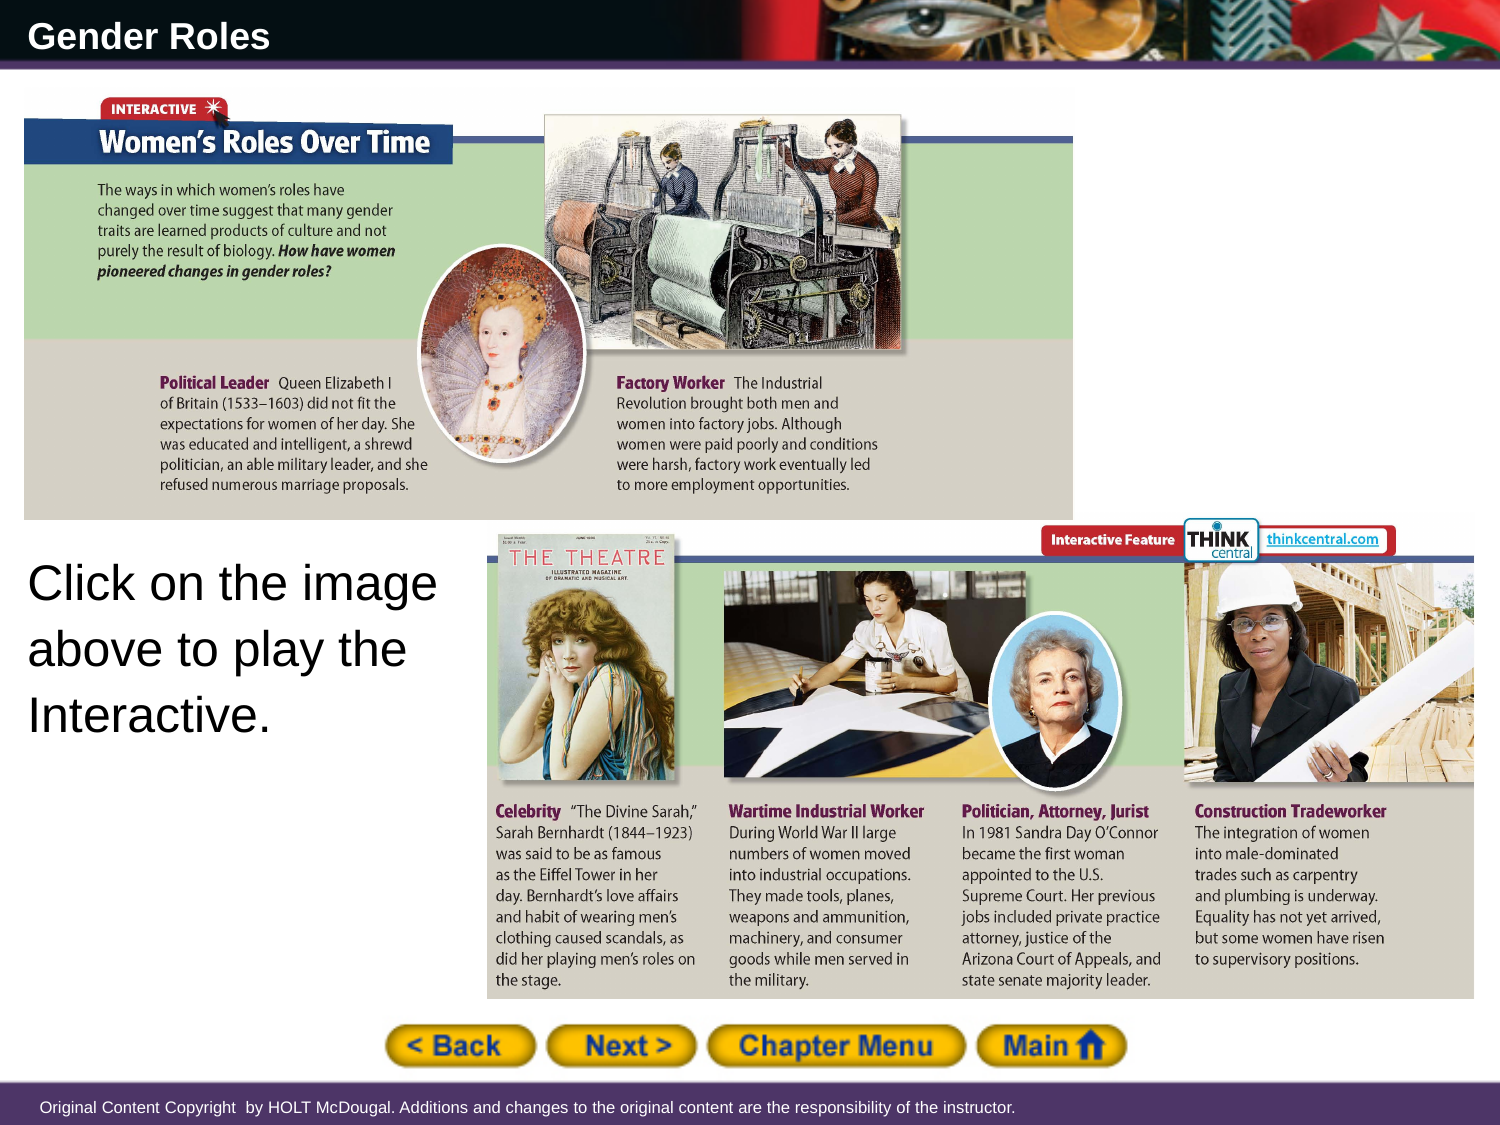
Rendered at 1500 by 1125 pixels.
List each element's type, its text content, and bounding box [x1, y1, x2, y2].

picture [0, 0, 1500, 1125]
text_box Click on the image above to play the Interactive. [12, 537, 463, 751]
